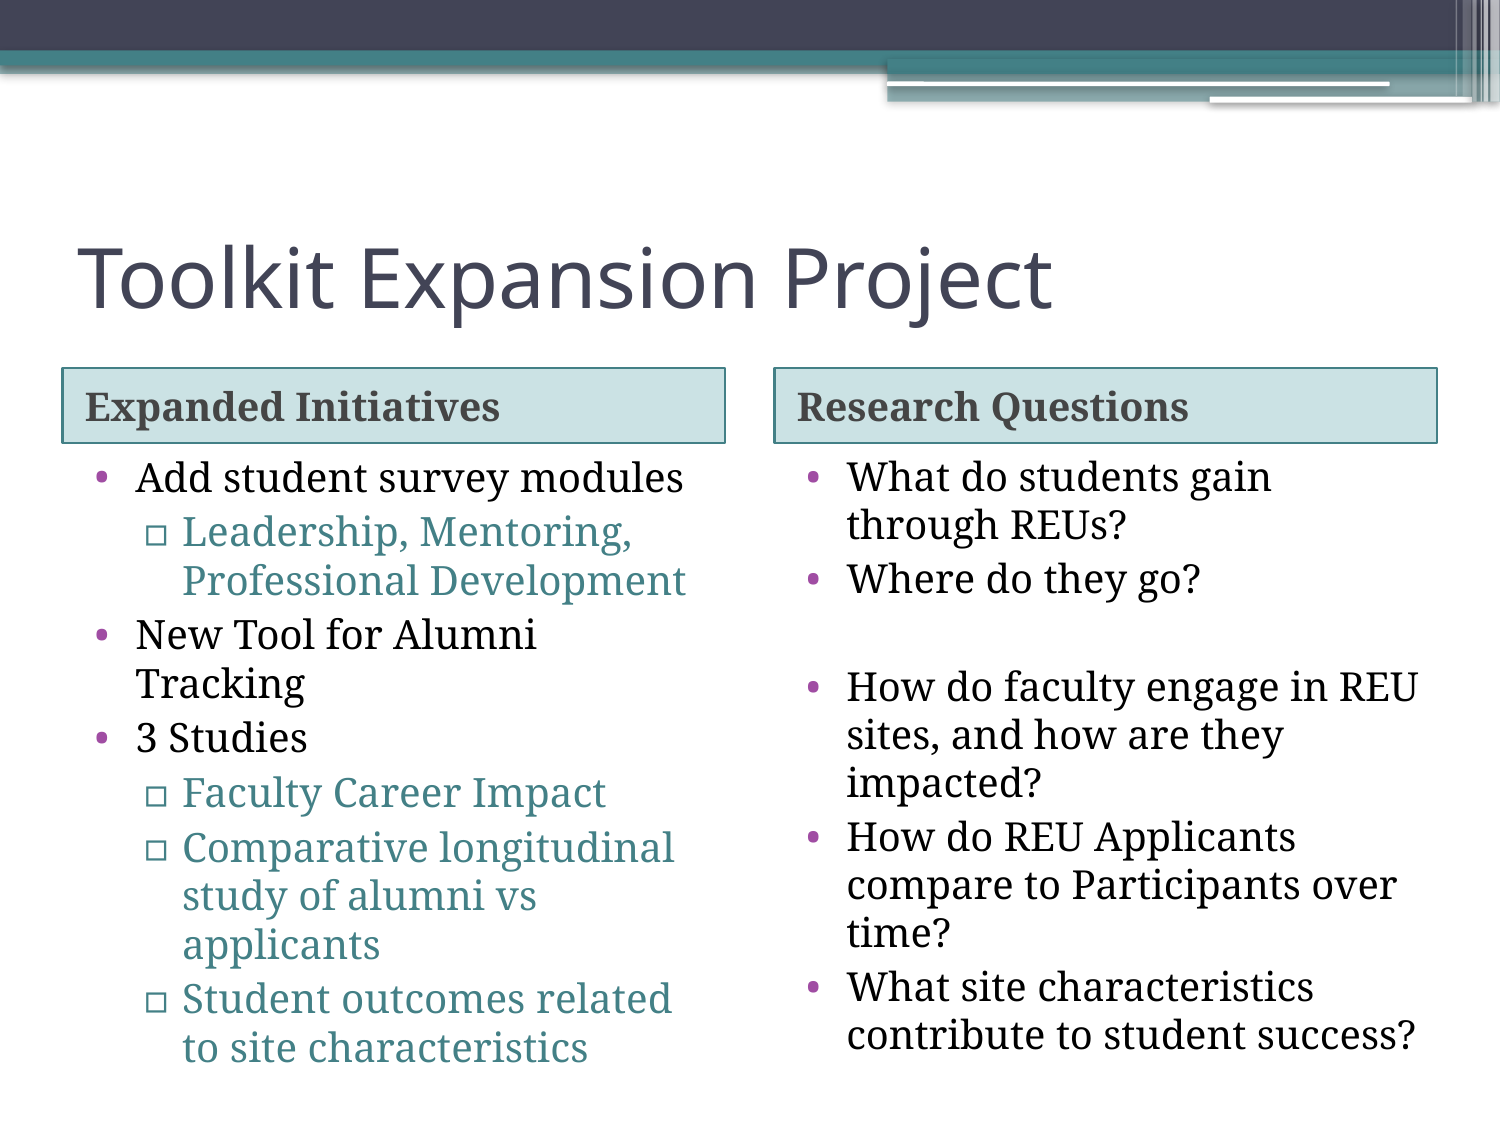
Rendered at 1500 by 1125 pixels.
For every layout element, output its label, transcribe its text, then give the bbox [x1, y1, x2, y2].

list Research Questions [773, 367, 1438, 444]
list What do students gain through REUs? Where do they go? How do faculty engage in REU sites, and how are they impacted? How do REU Applicants compare to Participants over time? What site characteristics contribute to student success? [773, 444, 1437, 1082]
title Toolkit Expansion Project [62, 187, 1438, 363]
list Expanded Initiatives [61, 367, 726, 444]
list Add student survey modules Leadership, Mentoring, Professional Development New Tool for Alumni Tracking 3 Studies Faculty Career Impact Comparative longitudinal study of alumni vs applicants Student outcomes related to site characteristics [62, 444, 726, 1082]
